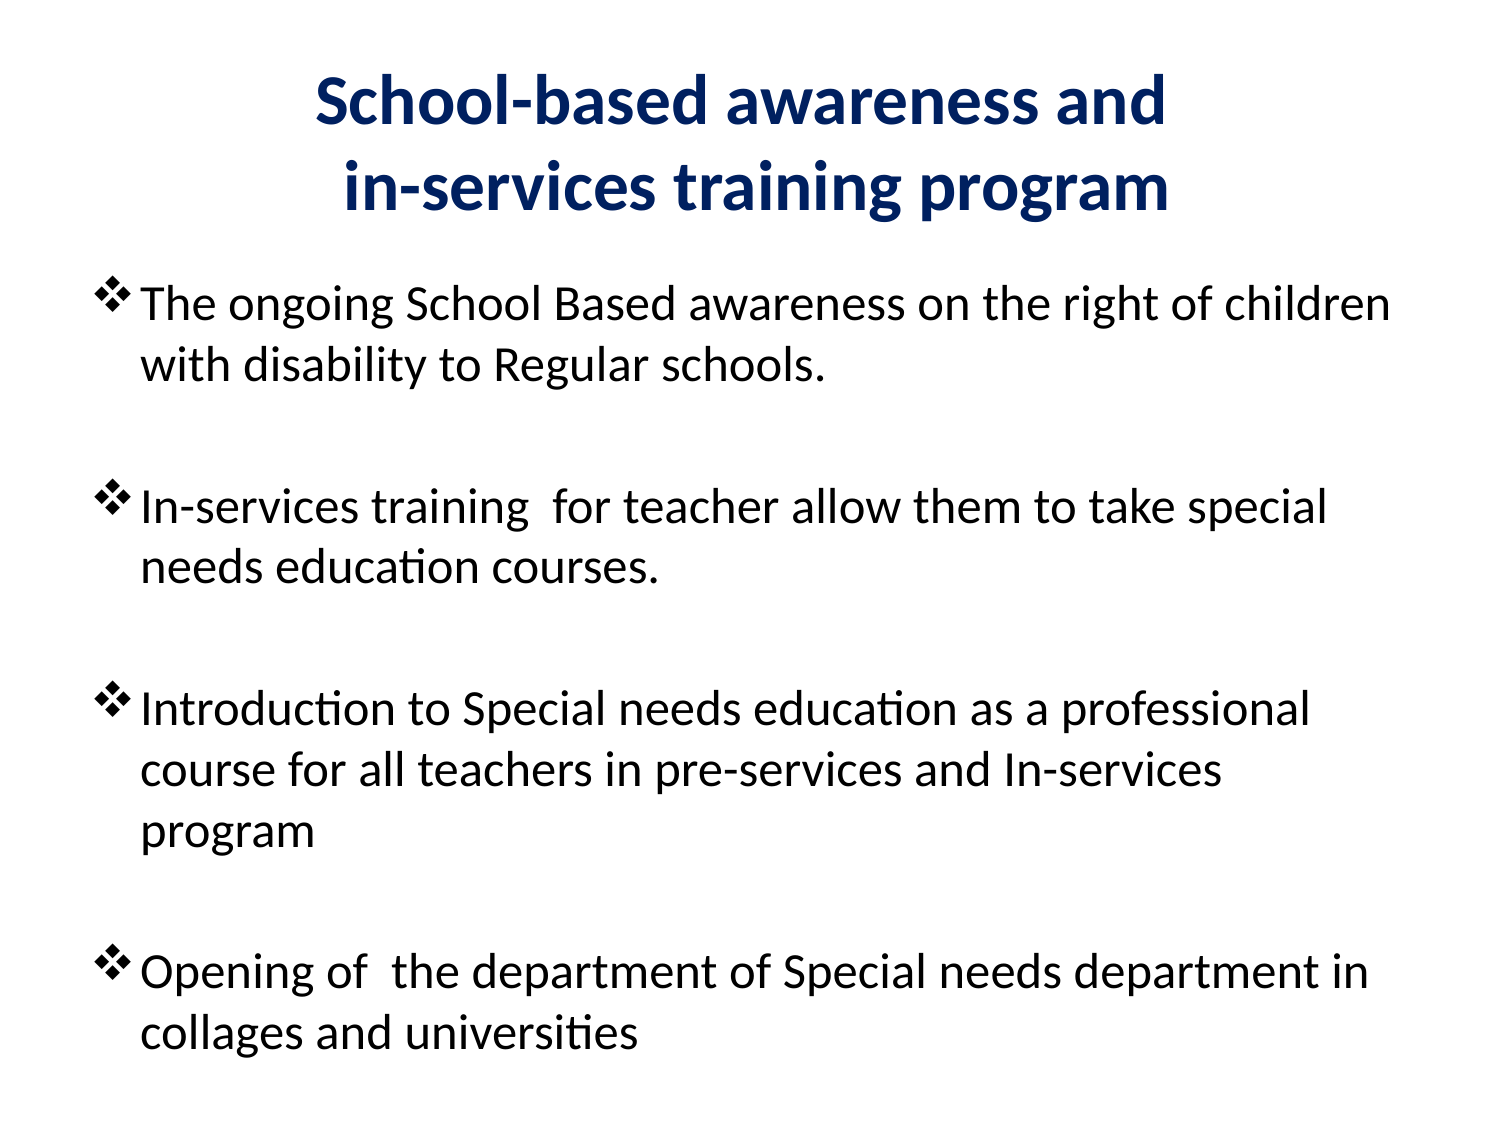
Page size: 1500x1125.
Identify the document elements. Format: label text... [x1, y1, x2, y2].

title School-based awareness and in-services training program [75, 45, 1425, 233]
list The ongoing School Based awareness on the right of children with disability to Regular schools. In-services training for teacher allow them to take special needs education courses. Introduction to Special needs education as a professional course for all teachers in pre-services and In-services program Opening of the department of Special needs department in collages and universities [75, 262, 1425, 1075]
